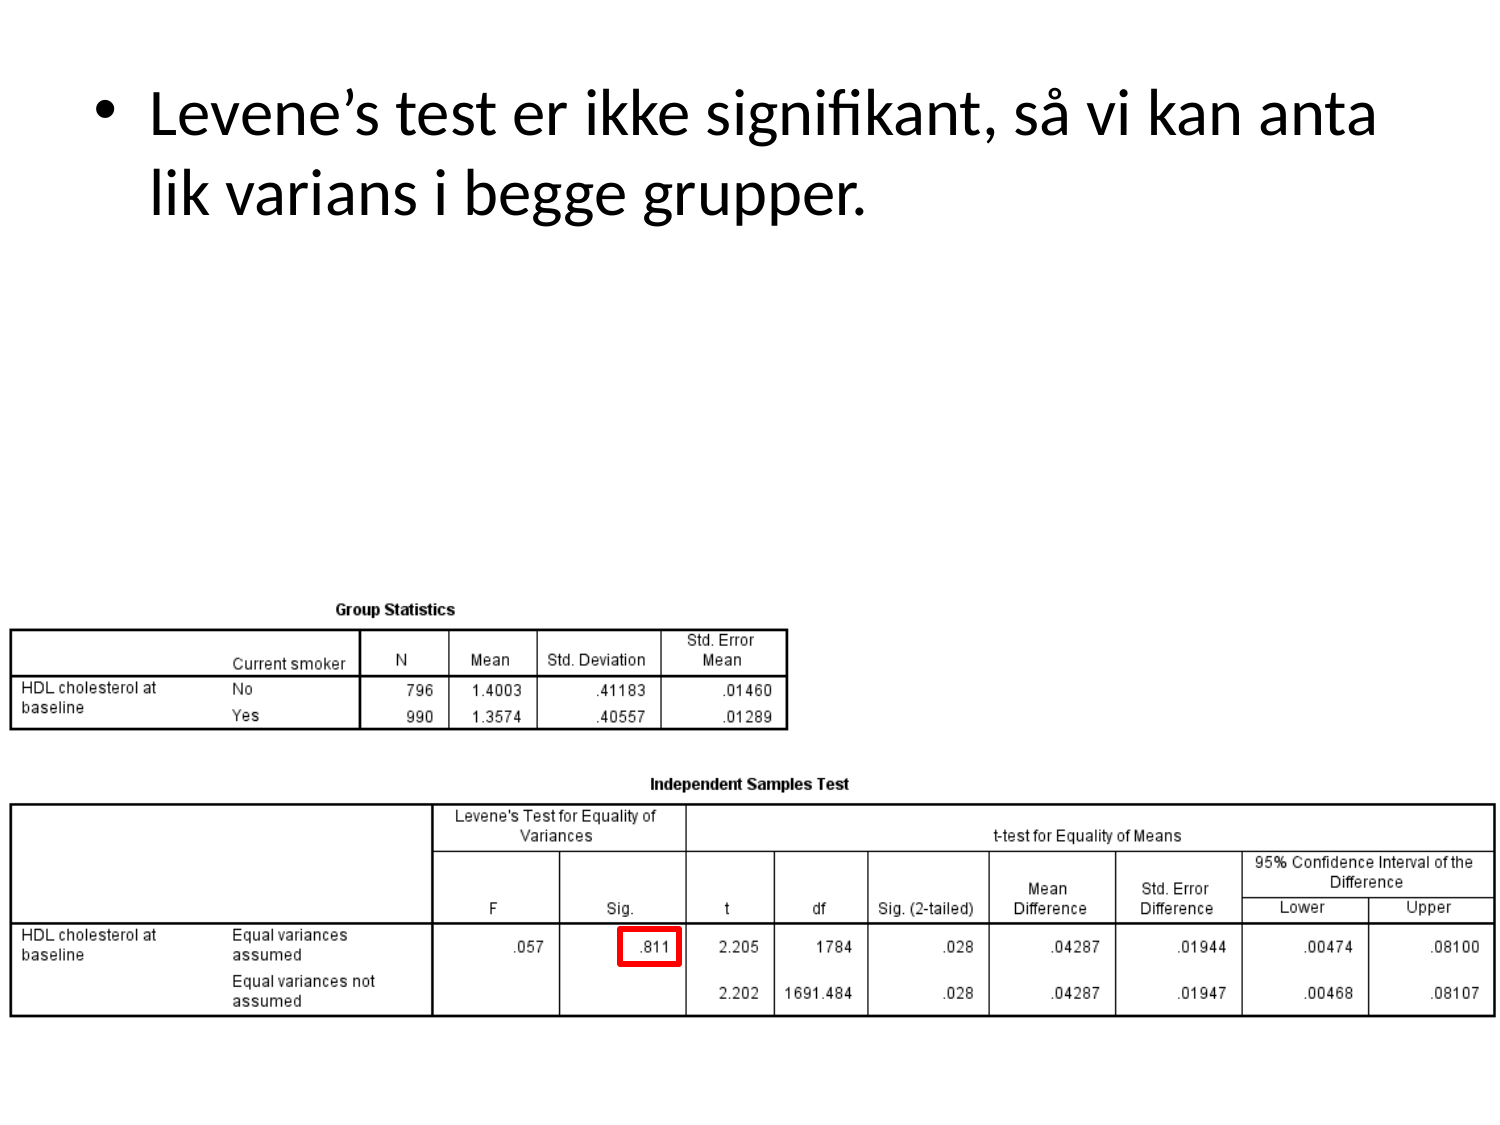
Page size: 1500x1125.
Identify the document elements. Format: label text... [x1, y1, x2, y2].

picture [2, 597, 1500, 1036]
list Levene’s test er ikke signifikant, så vi kan anta lik varians i begge grupper. [78, 60, 1429, 596]
